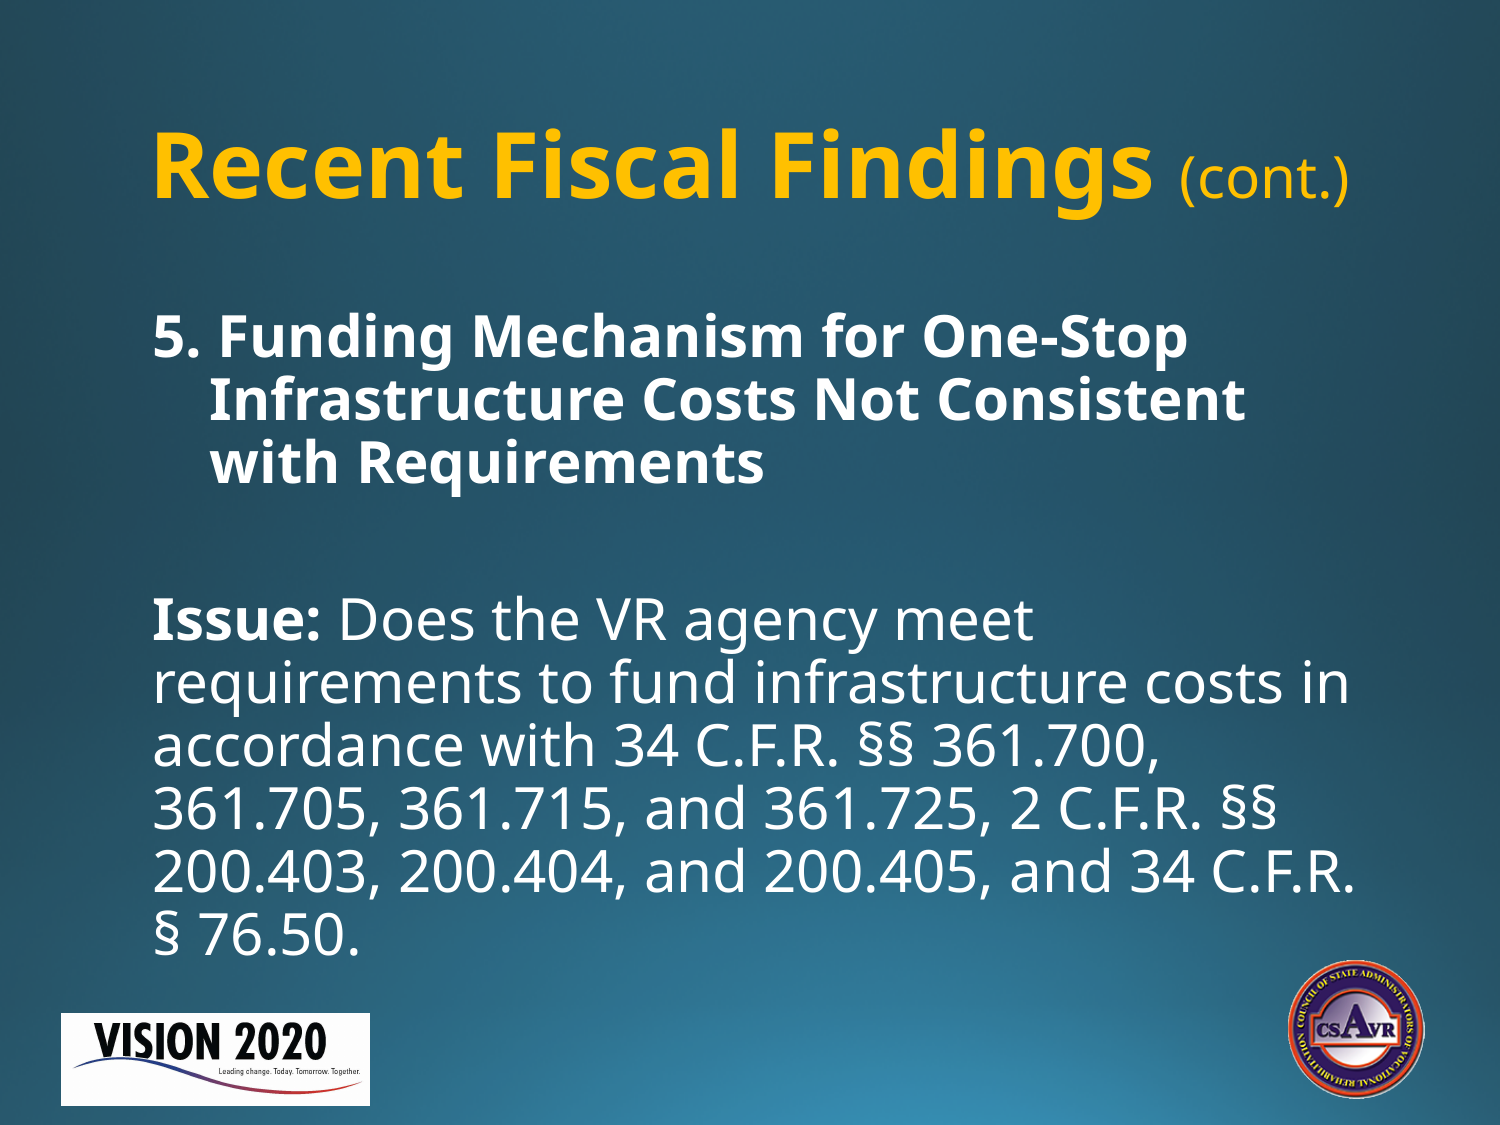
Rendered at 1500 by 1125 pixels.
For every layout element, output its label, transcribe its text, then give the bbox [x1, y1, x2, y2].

picture [1285, 957, 1425, 1099]
picture [61, 1013, 370, 1106]
list 5. Funding Mechanism for One-Stop Infrastructure Costs Not Consistent with Requirements Issue: Does the VR agency meet requirements to fund infrastructure costs in accordance with 34 C.F.R. §§ 361.700, 361.705, 361.715, and 361.725, 2 C.F.R. §§ 200.403, 200.404, and 200.405, and 34 C.F.R. § 76.50. [137, 299, 1397, 1014]
title Recent Fiscal Findings (cont.) [103, 59, 1397, 278]
